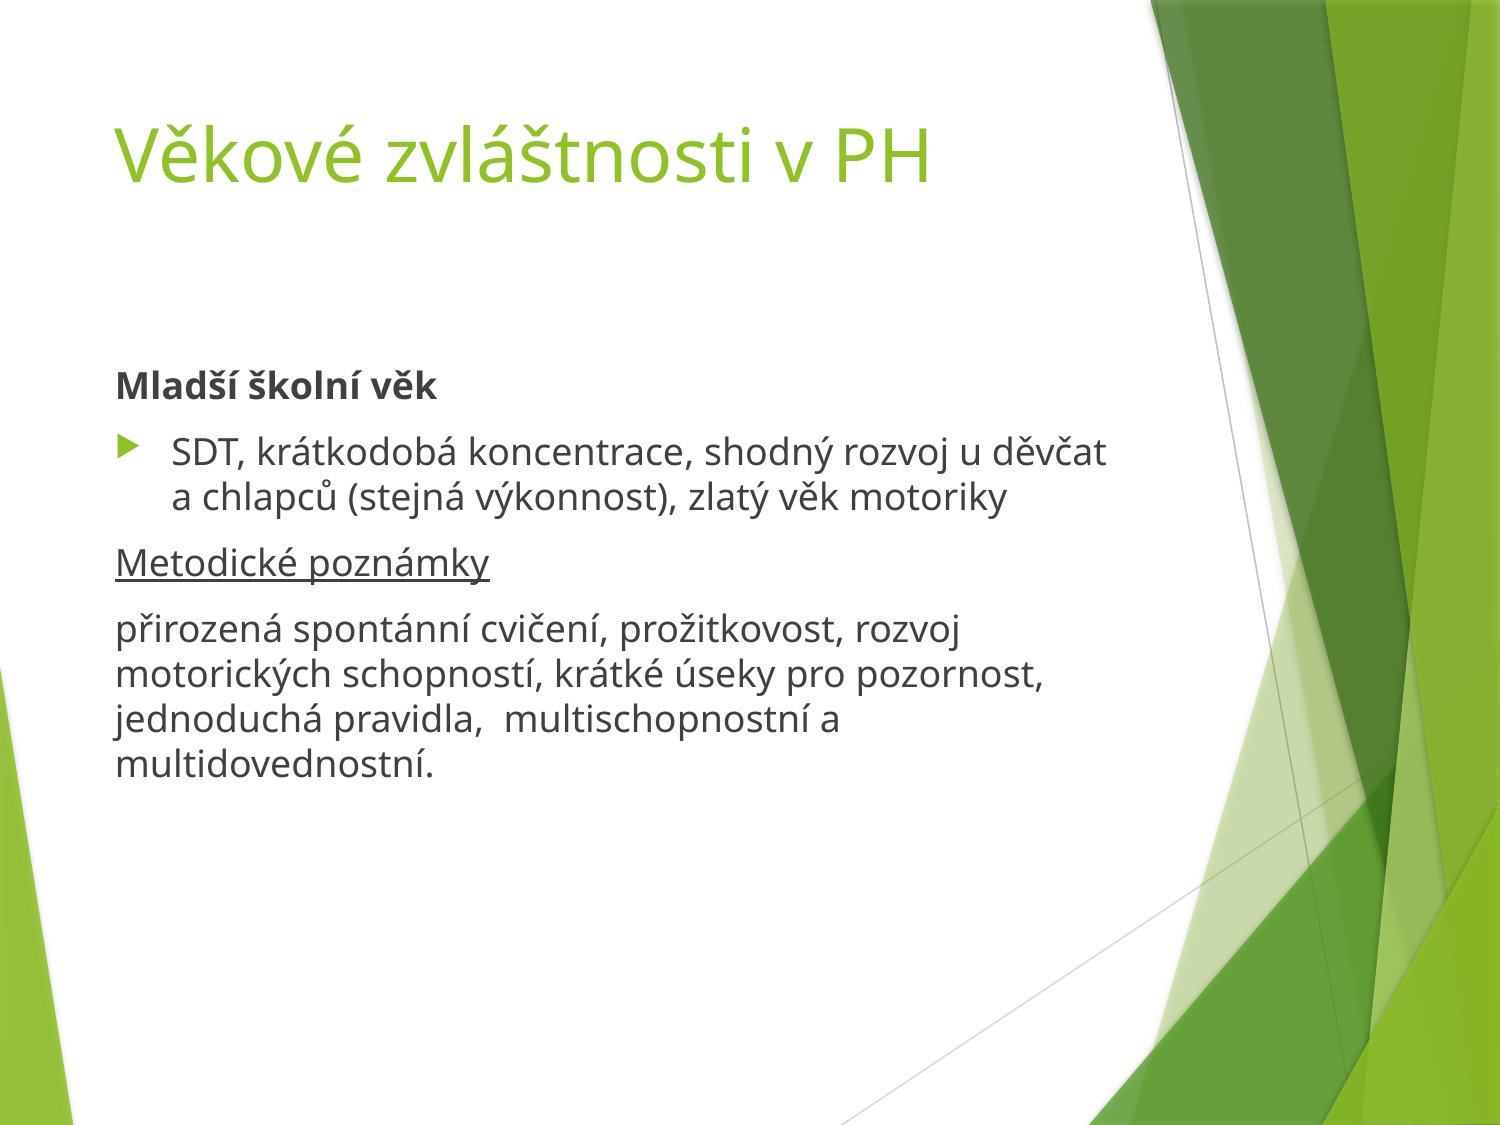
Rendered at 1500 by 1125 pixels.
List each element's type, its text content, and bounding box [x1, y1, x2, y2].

list Mladší školní věk SDT, krátkodobá koncentrace, shodný rozvoj u děvčat a chlapců (stejná výkonnost), zlatý věk motoriky Metodické poznámky přirozená spontánní cvičení, prožitkovost, rozvoj motorických schopností, krátké úseky pro pozornost, jednoduchá pravidla, multischopnostní a multidovednostní. [99, 354, 1142, 992]
title Věkové zvláštnosti v PH [99, 99, 1142, 317]
